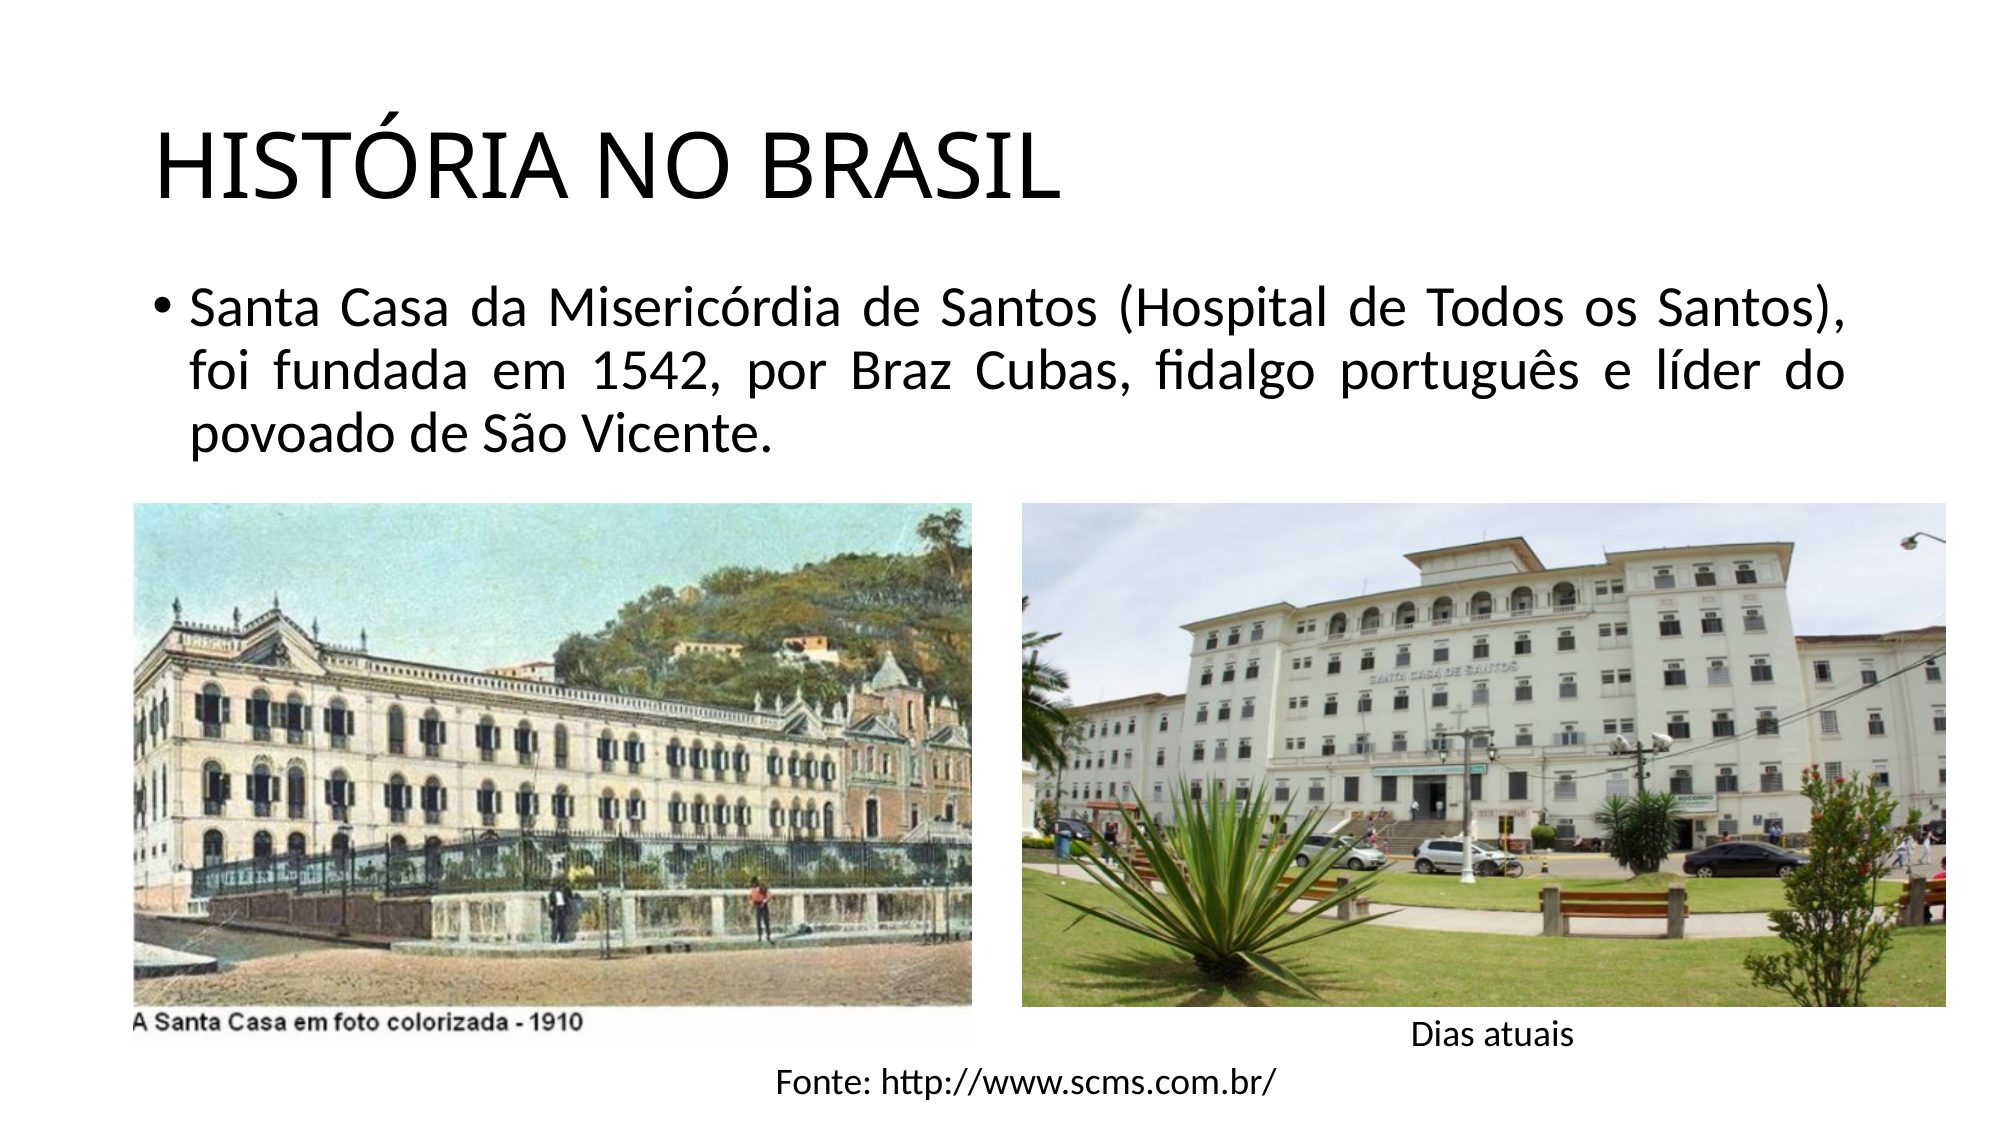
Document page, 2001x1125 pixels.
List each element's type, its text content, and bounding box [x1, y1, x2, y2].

list Santa Casa da Misericórdia de Santos (Hospital de Todos os Santos), foi fundada em 1542, por Braz Cubas, fidalgo português e líder do povoado de São Vicente. [137, 268, 1863, 484]
picture [1022, 503, 1946, 1007]
text_box Dias atuais [1396, 1007, 1600, 1061]
text_box Fonte: http://www.scms.com.br/ [760, 1049, 1295, 1109]
title HISTÓRIA NO BRASIL [137, 59, 1863, 268]
picture [133, 503, 972, 1046]
